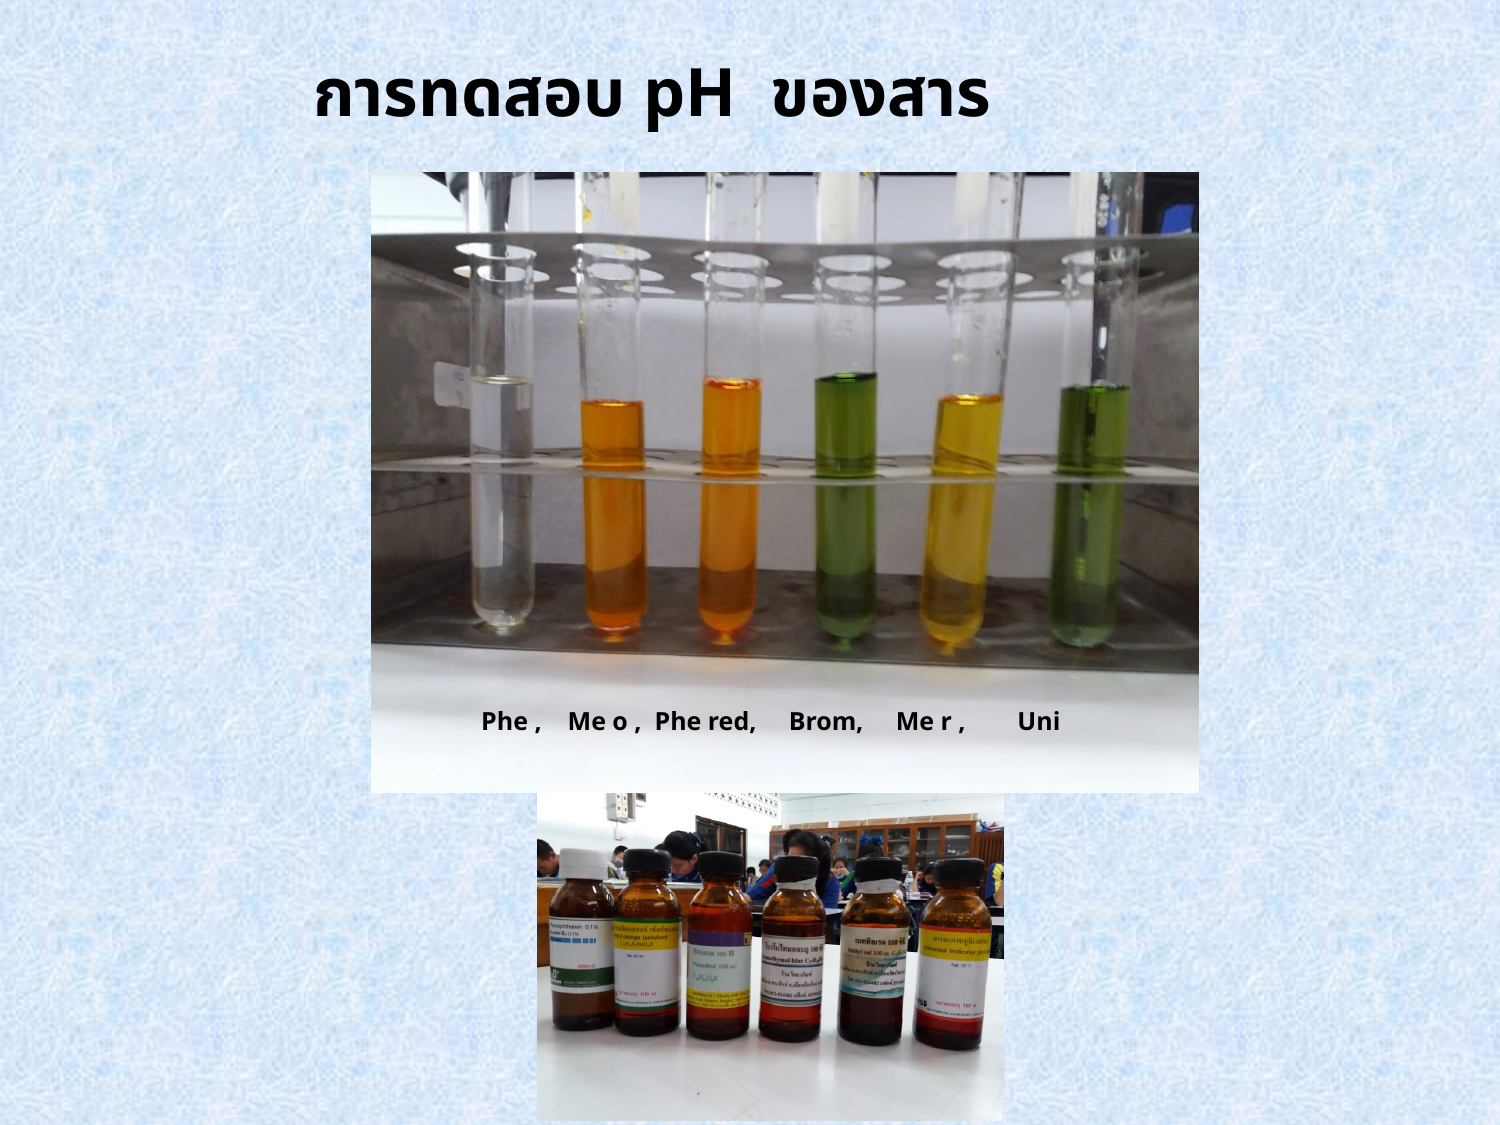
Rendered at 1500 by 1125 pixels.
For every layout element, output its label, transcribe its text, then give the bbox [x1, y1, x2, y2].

text_box การทดสอบ pH ของสาร [298, 42, 1150, 138]
picture [0, 0, 1500, 1125]
